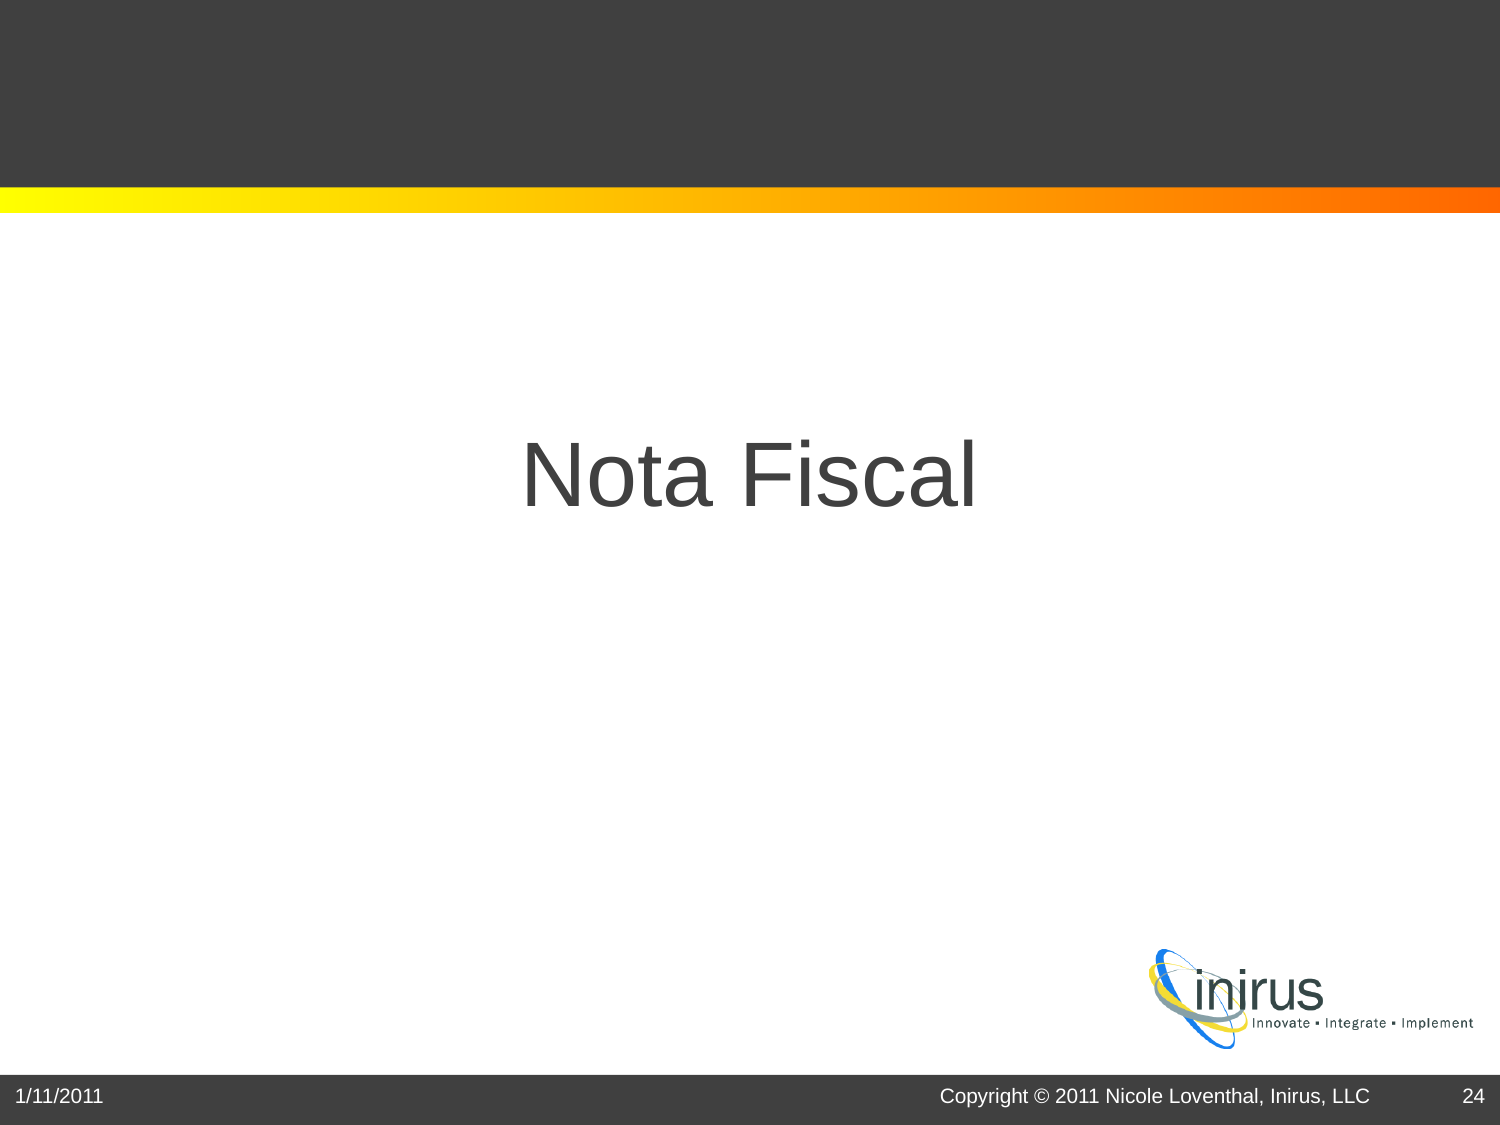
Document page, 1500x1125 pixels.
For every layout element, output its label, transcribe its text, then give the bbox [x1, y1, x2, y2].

picture [1149, 949, 1474, 1049]
title Nota Fiscal [112, 349, 1388, 591]
